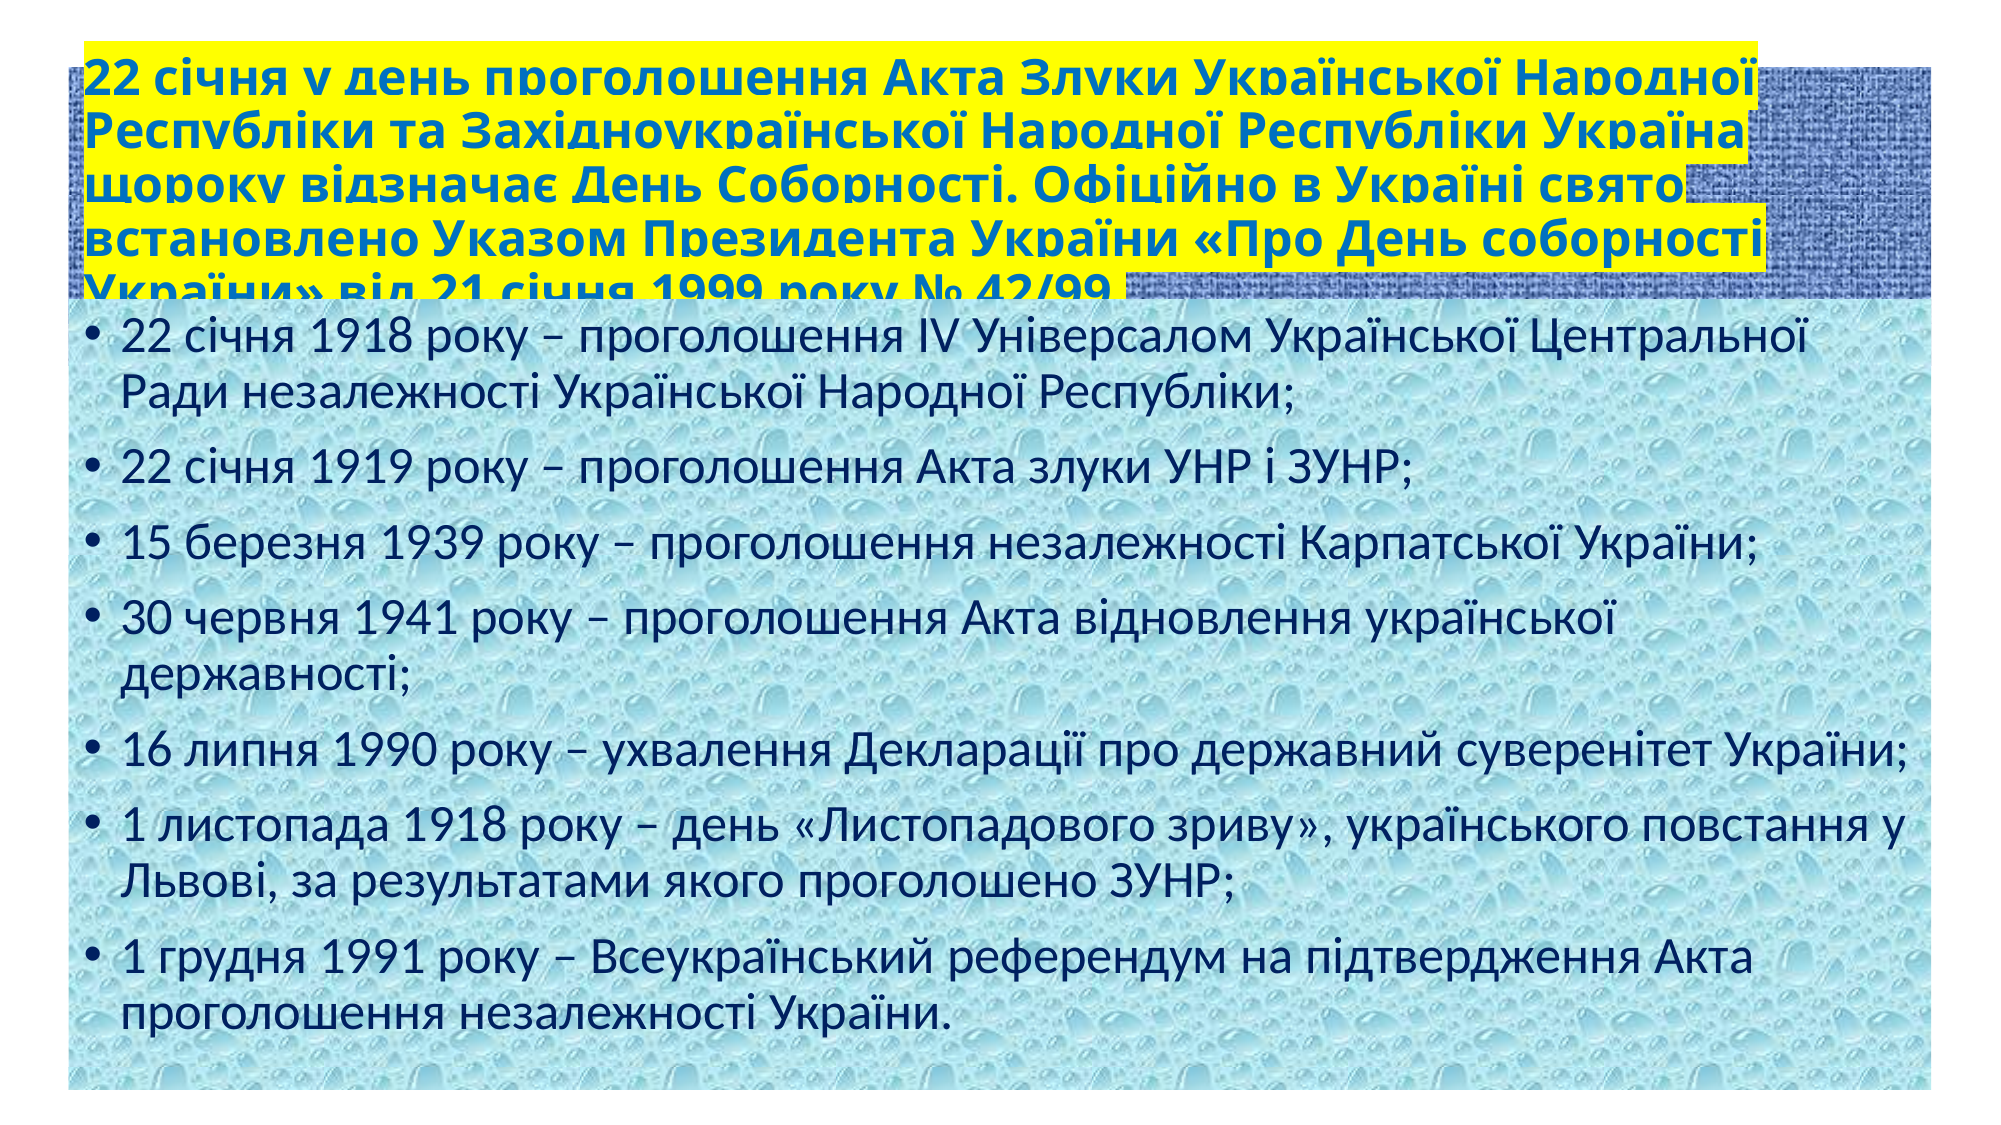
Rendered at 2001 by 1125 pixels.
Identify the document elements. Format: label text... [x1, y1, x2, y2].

list 22 січня 1918 року – проголошення IV Універсалом Української Центральної Ради незалежності Української Народної Республіки; 22 січня 1919 року – проголошення Акта злуки УНР і ЗУНР; 15 березня 1939 року – проголошення незалежності Карпатської України; 30 червня 1941 року – проголошення Акта відновлення української державності; 16 липня 1990 року – ухвалення Декларації про державний суверенітет України; 1 листопада 1918 року – день «Листопадового зриву», українського повстання у Львові, за результатами якого проголошено ЗУНР; 1 грудня 1991 року – Всеукраїнський референдум на підтвердження Акта проголошення незалежності України. [68, 299, 1932, 1090]
title 22 січня у день проголошення Акта Злуки Української Народної Республіки та Західноукраїнської Народної Республіки Україна щороку відзначає День Соборності. Офіційно в Україні свято встановлено Указом Президента України «Про День соборності України» від 21 січня 1999 року № 42/99. [68, 67, 1932, 299]
